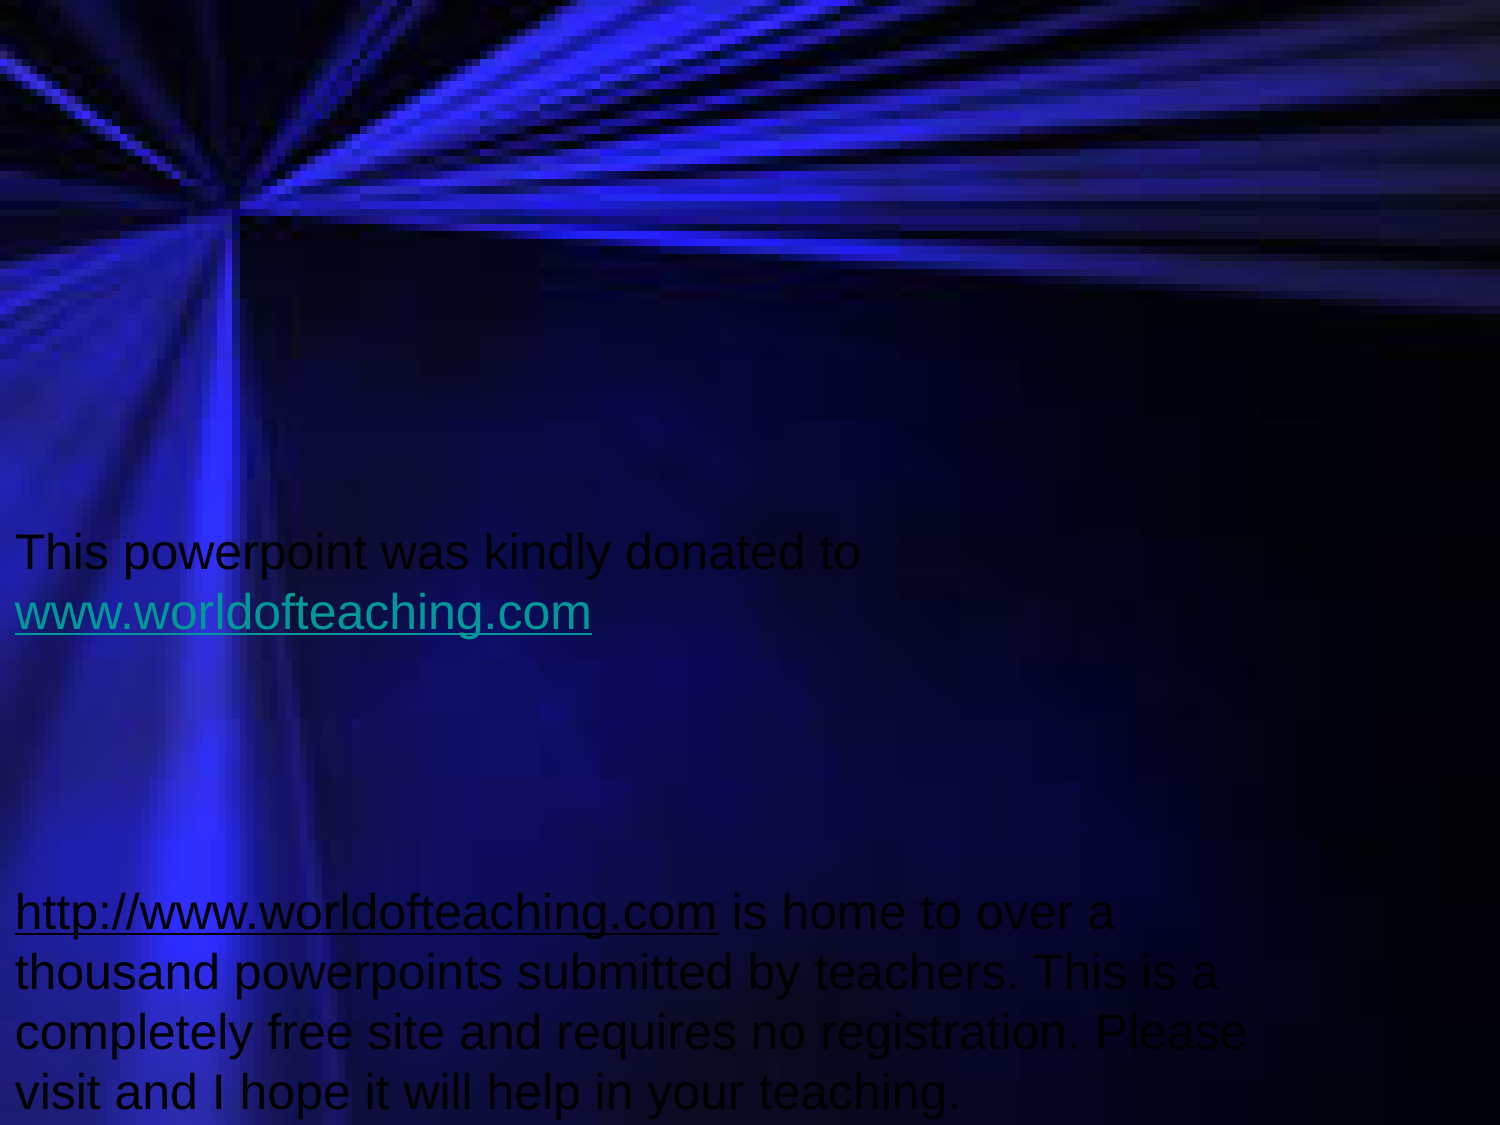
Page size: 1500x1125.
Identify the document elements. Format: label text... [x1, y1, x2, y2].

picture [0, 0, 1500, 1125]
text_box This powerpoint was kindly donated to www.worldofteaching.com http://www.worldofteaching.com is home to over a thousand powerpoints submitted by teachers. This is a completely free site and requires no registration. Please visit and I hope it will help in your teaching. [0, 512, 1300, 1125]
